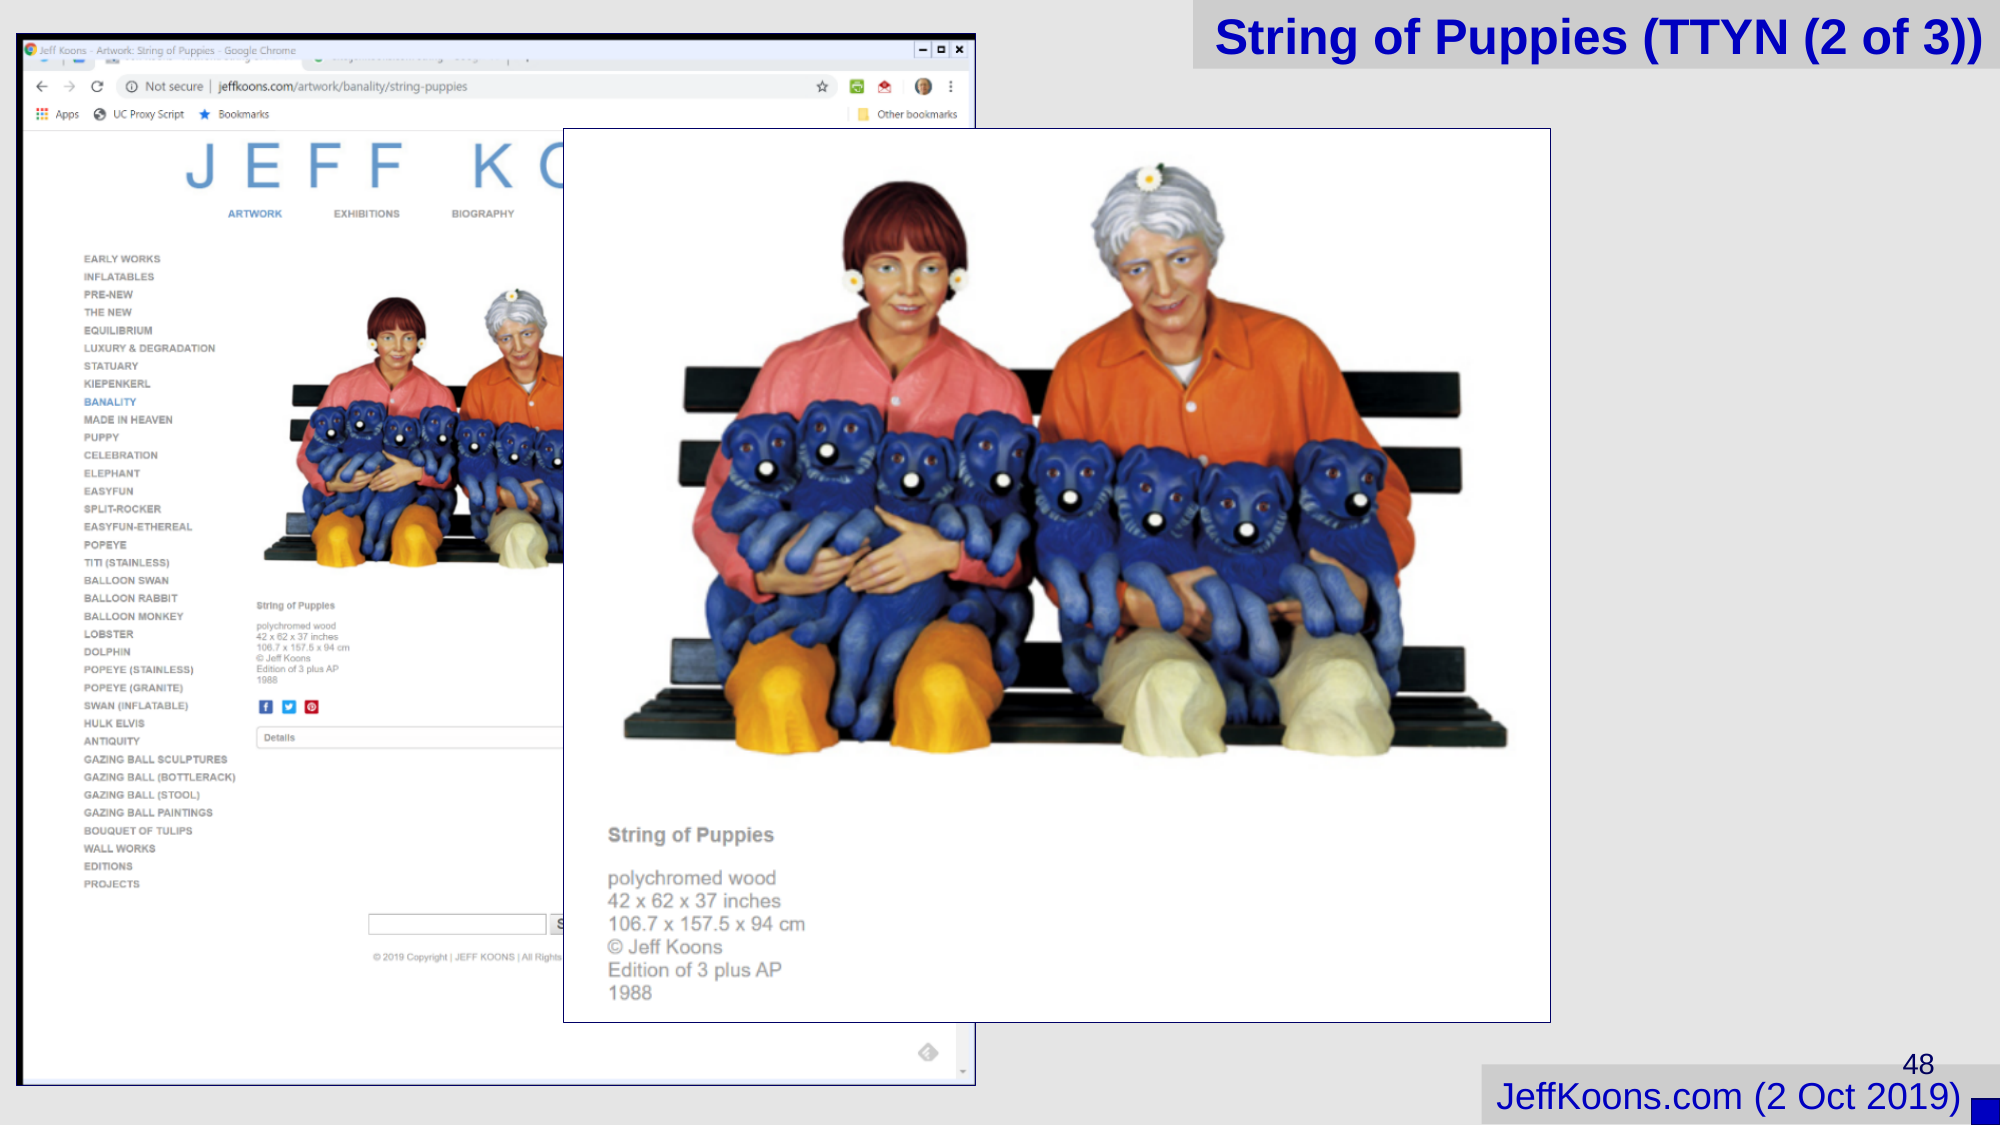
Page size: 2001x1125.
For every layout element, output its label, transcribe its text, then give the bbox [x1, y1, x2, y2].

text_box JeffKoons.com (2 Oct 2019) [1481, 1064, 2000, 1125]
text_box [1971, 1099, 2000, 1125]
picture [16, 34, 1551, 1086]
slide_number 48 [1533, 1024, 1951, 1064]
title String of Puppies (TTYN (2 of 3)) [1193, 0, 2000, 69]
